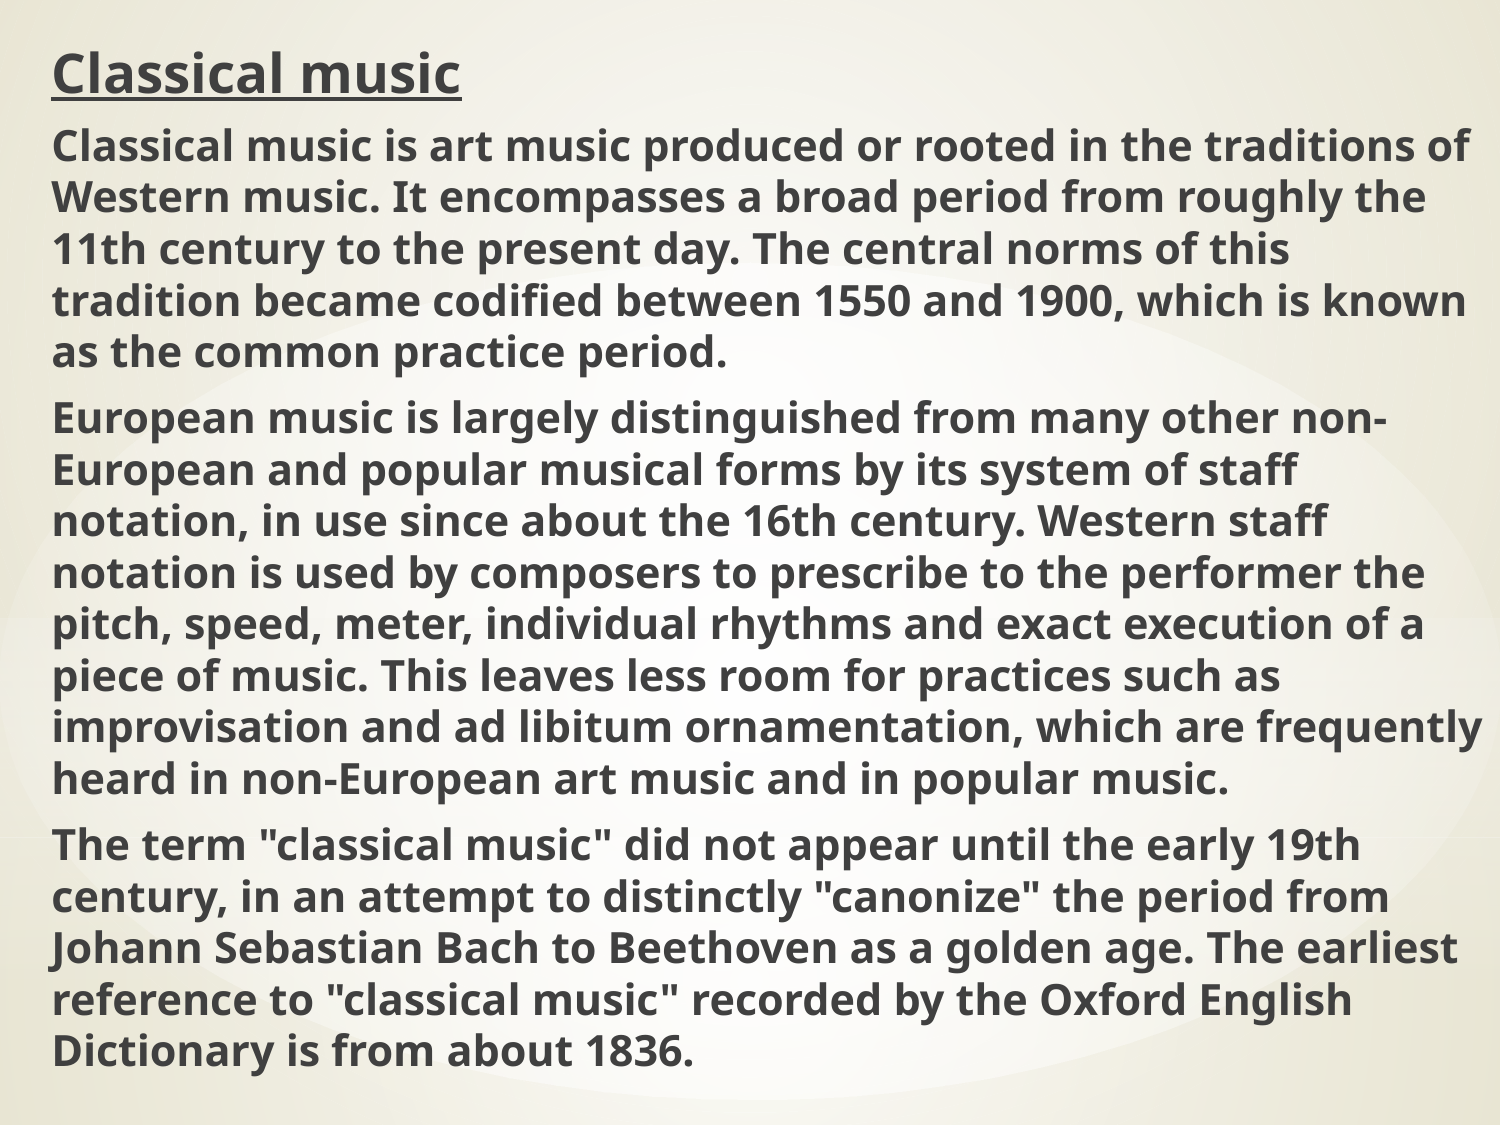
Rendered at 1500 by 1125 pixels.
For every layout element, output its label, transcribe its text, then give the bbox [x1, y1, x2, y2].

list Classical music Classical music is art music produced or rooted in the traditions of Western music. It encompasses a broad period from roughly the 11th century to the present day. The central norms of this tradition became codified between 1550 and 1900, which is known as the common practice period. European music is largely distinguished from many other non-European and popular musical forms by its system of staff notation, in use since about the 16th century. Western staff notation is used by composers to prescribe to the performer the pitch, speed, meter, individual rhythms and exact execution of a piece of music. This leaves less room for practices such as improvisation and ad libitum ornamentation, which are frequently heard in non-European art music and in popular music. The term "classical music" did not appear until the early 19th century, in an attempt to distinctly "canonize" the period from Johann Sebastian Bach to Beethoven as a golden age. The earliest reference to "classical music" recorded by the Oxford English Dictionary is from about 1836. [29, 30, 1500, 1094]
